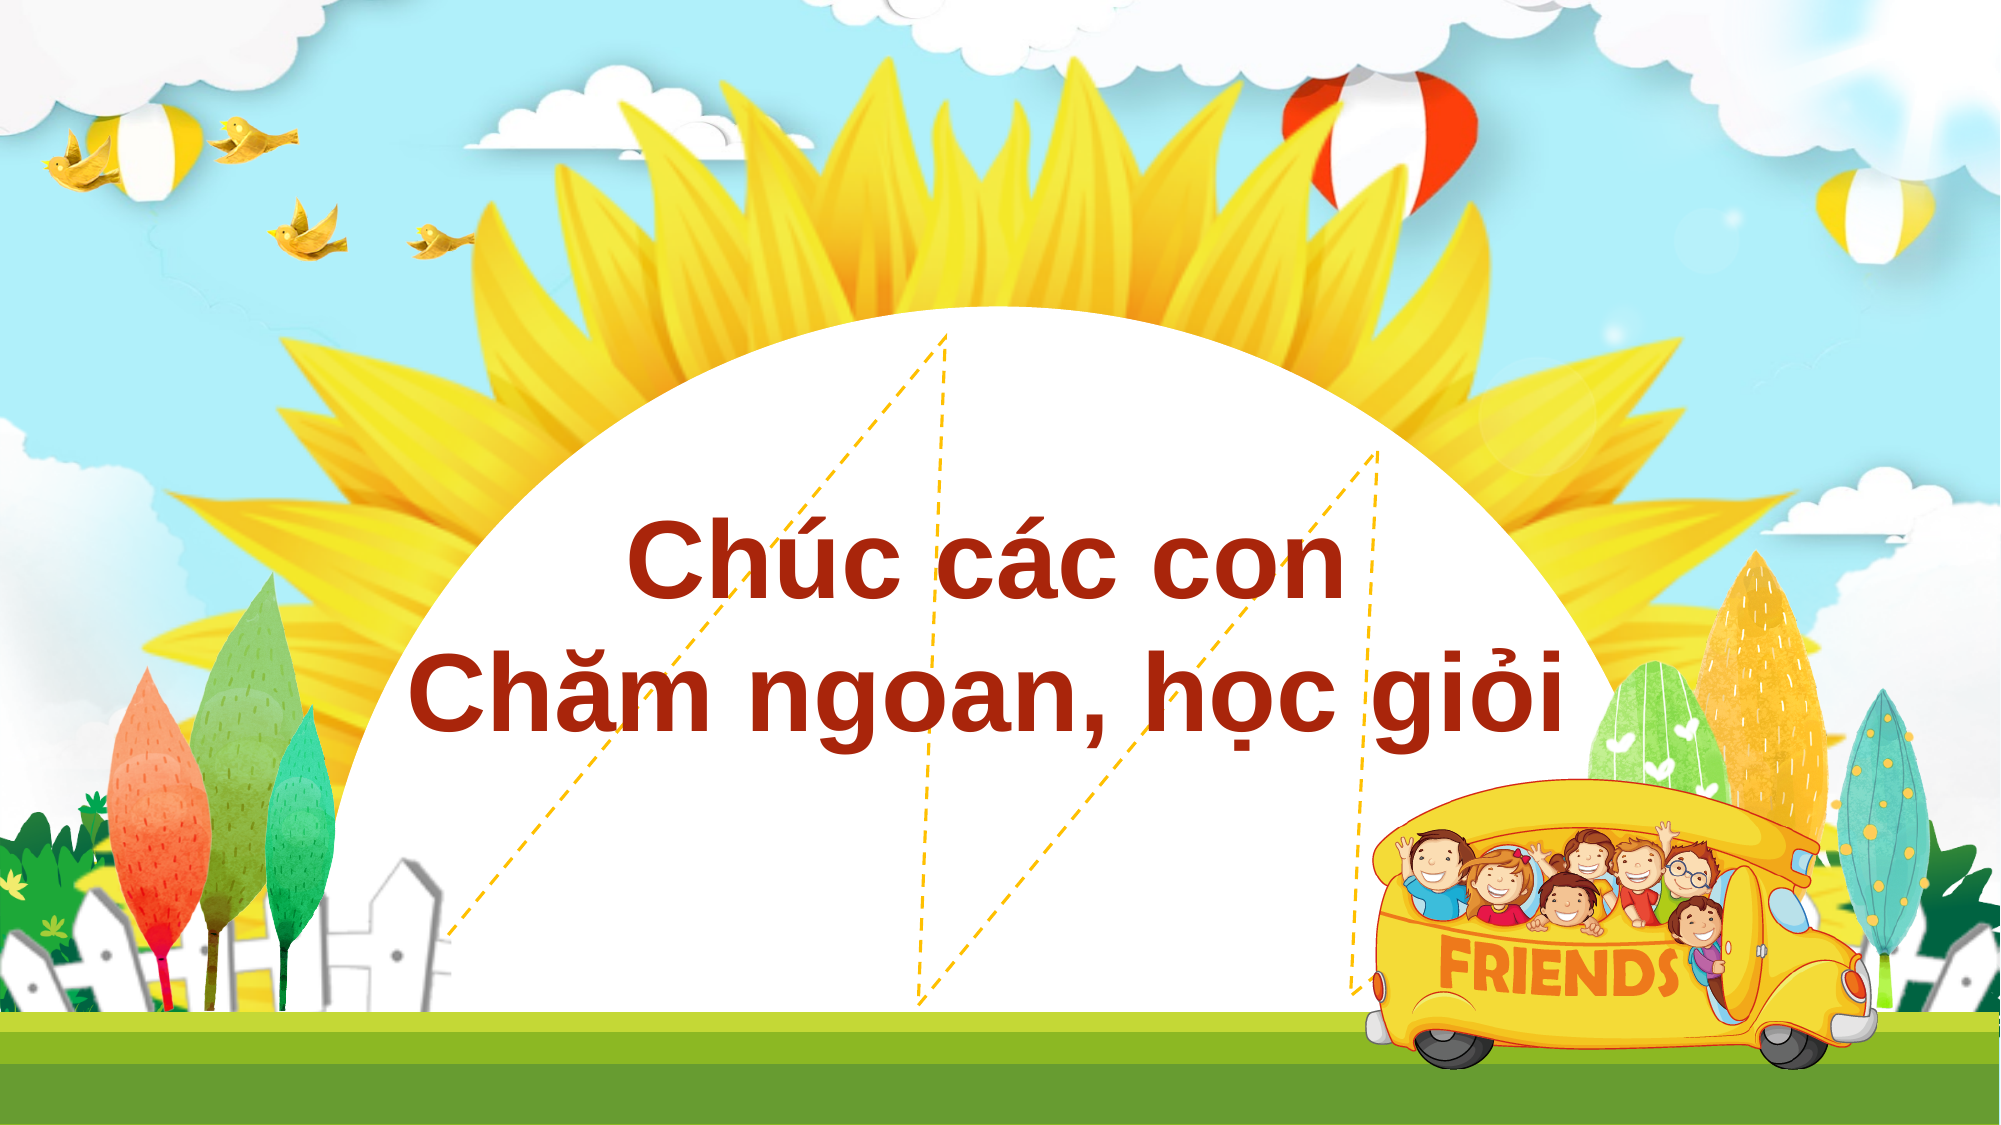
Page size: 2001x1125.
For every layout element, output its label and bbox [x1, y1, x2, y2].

picture [0, 0, 2001, 1125]
text_box [104, 571, 336, 1012]
